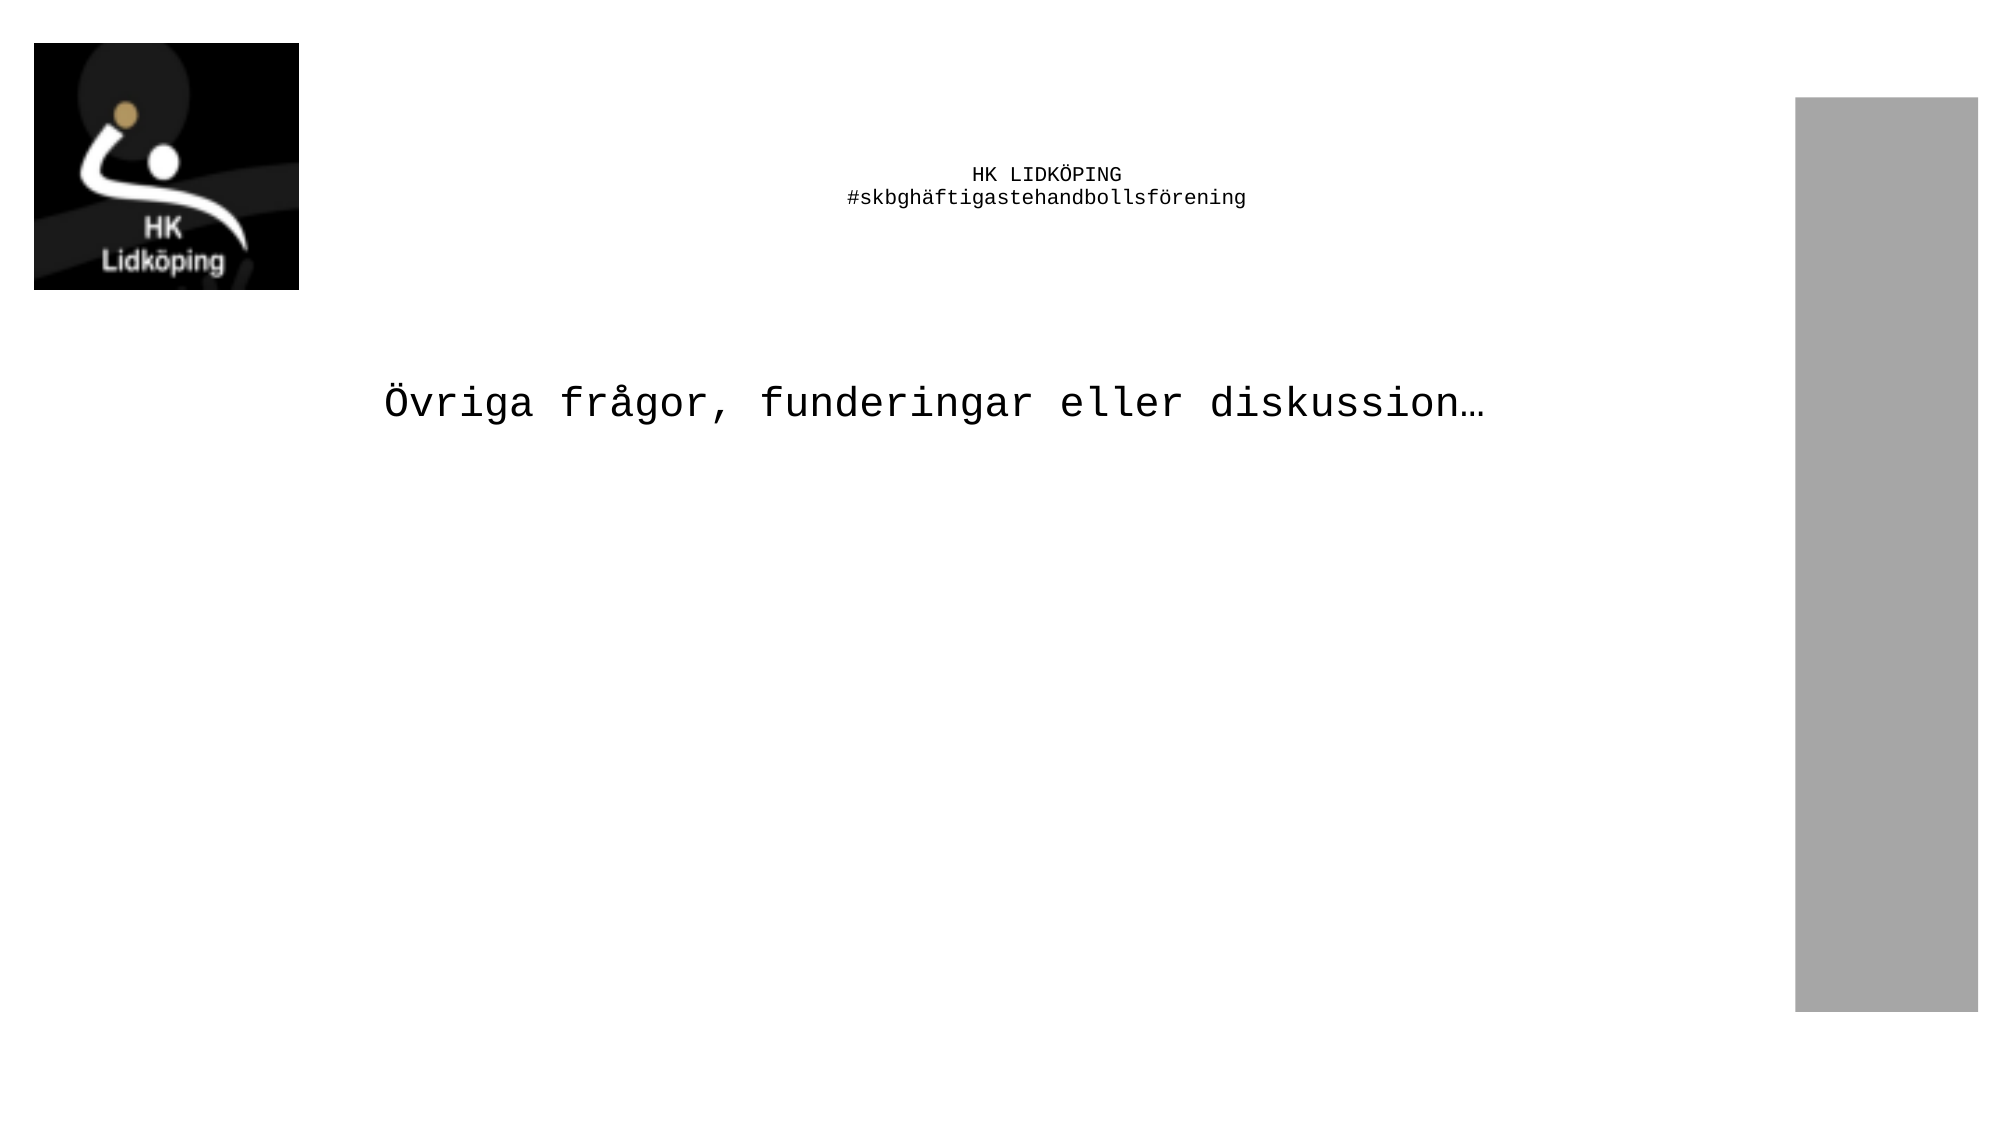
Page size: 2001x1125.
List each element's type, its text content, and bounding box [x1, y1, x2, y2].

subtitle Övriga frågor, funderingar eller diskussion… [369, 372, 1750, 948]
title HK LIDKÖPING #skbghäftigastehandbollsförening [344, 92, 1750, 217]
text_box [1795, 97, 1979, 1012]
picture [34, 43, 299, 290]
